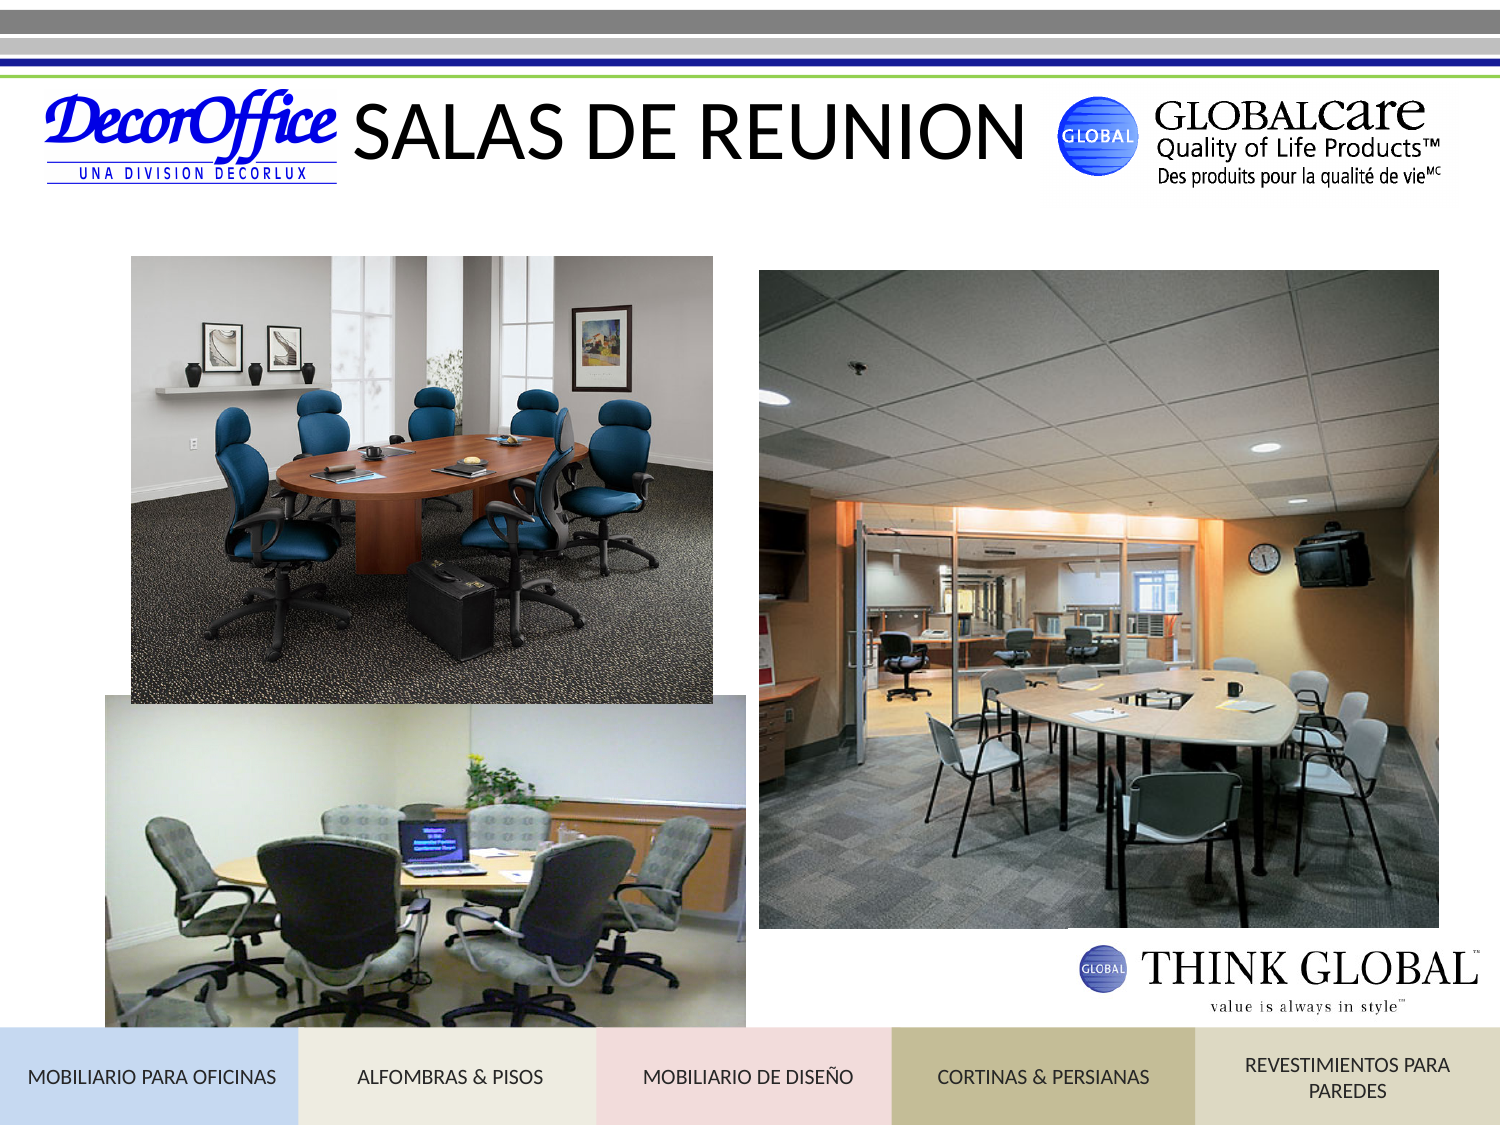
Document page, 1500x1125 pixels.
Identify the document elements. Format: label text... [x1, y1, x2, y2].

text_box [0, 1026, 1500, 1125]
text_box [0, 9, 1500, 79]
picture [44, 89, 337, 184]
picture [759, 269, 1490, 1024]
picture [1039, 81, 1459, 209]
picture [105, 255, 746, 1026]
title SALAS DE REUNION [337, 87, 1034, 185]
